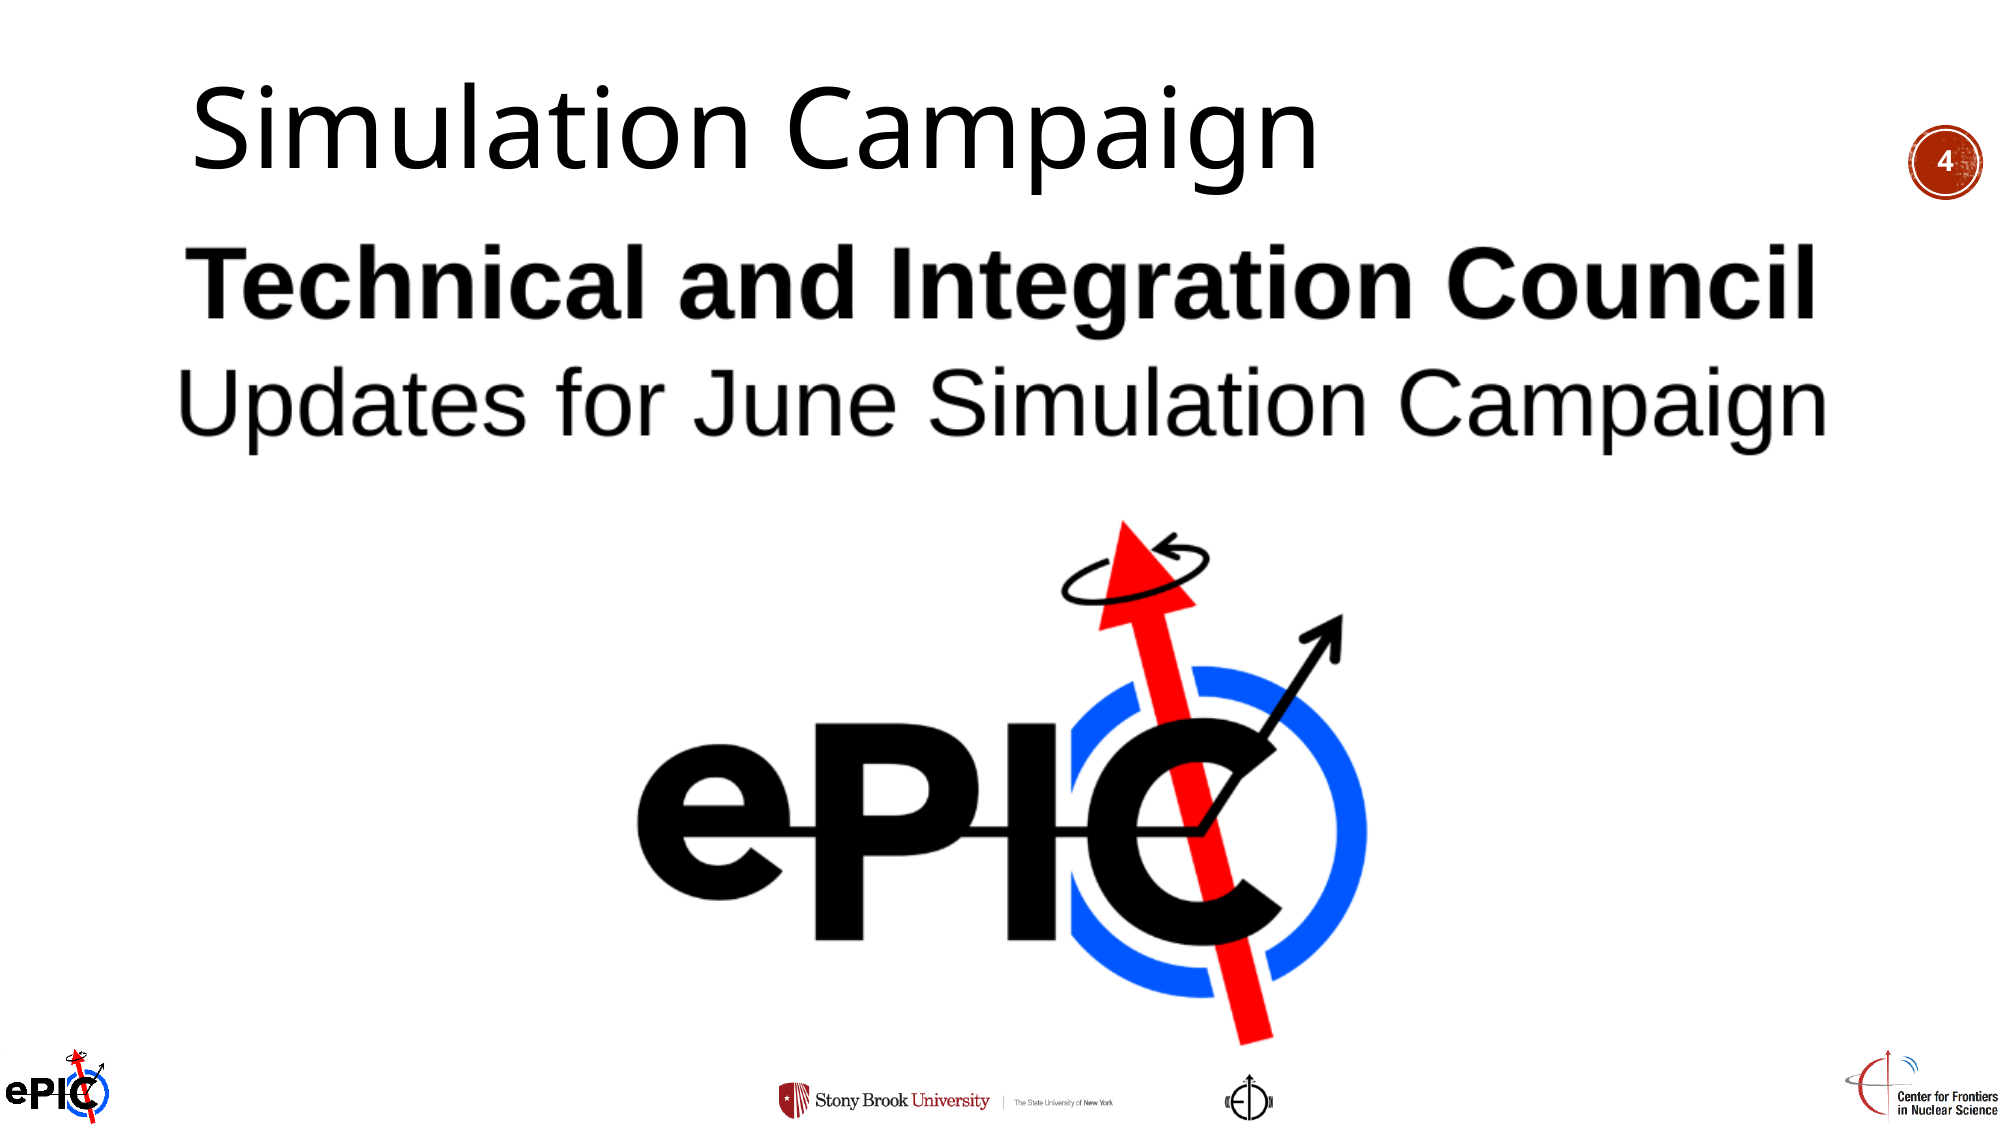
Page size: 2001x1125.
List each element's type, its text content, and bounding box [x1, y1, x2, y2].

picture [1923, 124, 1968, 132]
slide_number ‹#› [1893, 132, 1999, 192]
picture [0, 1048, 110, 1125]
picture [1224, 1074, 1273, 1121]
picture [1843, 1048, 1999, 1125]
picture [1922, 192, 1969, 200]
picture [171, 238, 1828, 1051]
title Simulation Campaign [175, 0, 1826, 237]
picture [778, 1071, 1113, 1125]
